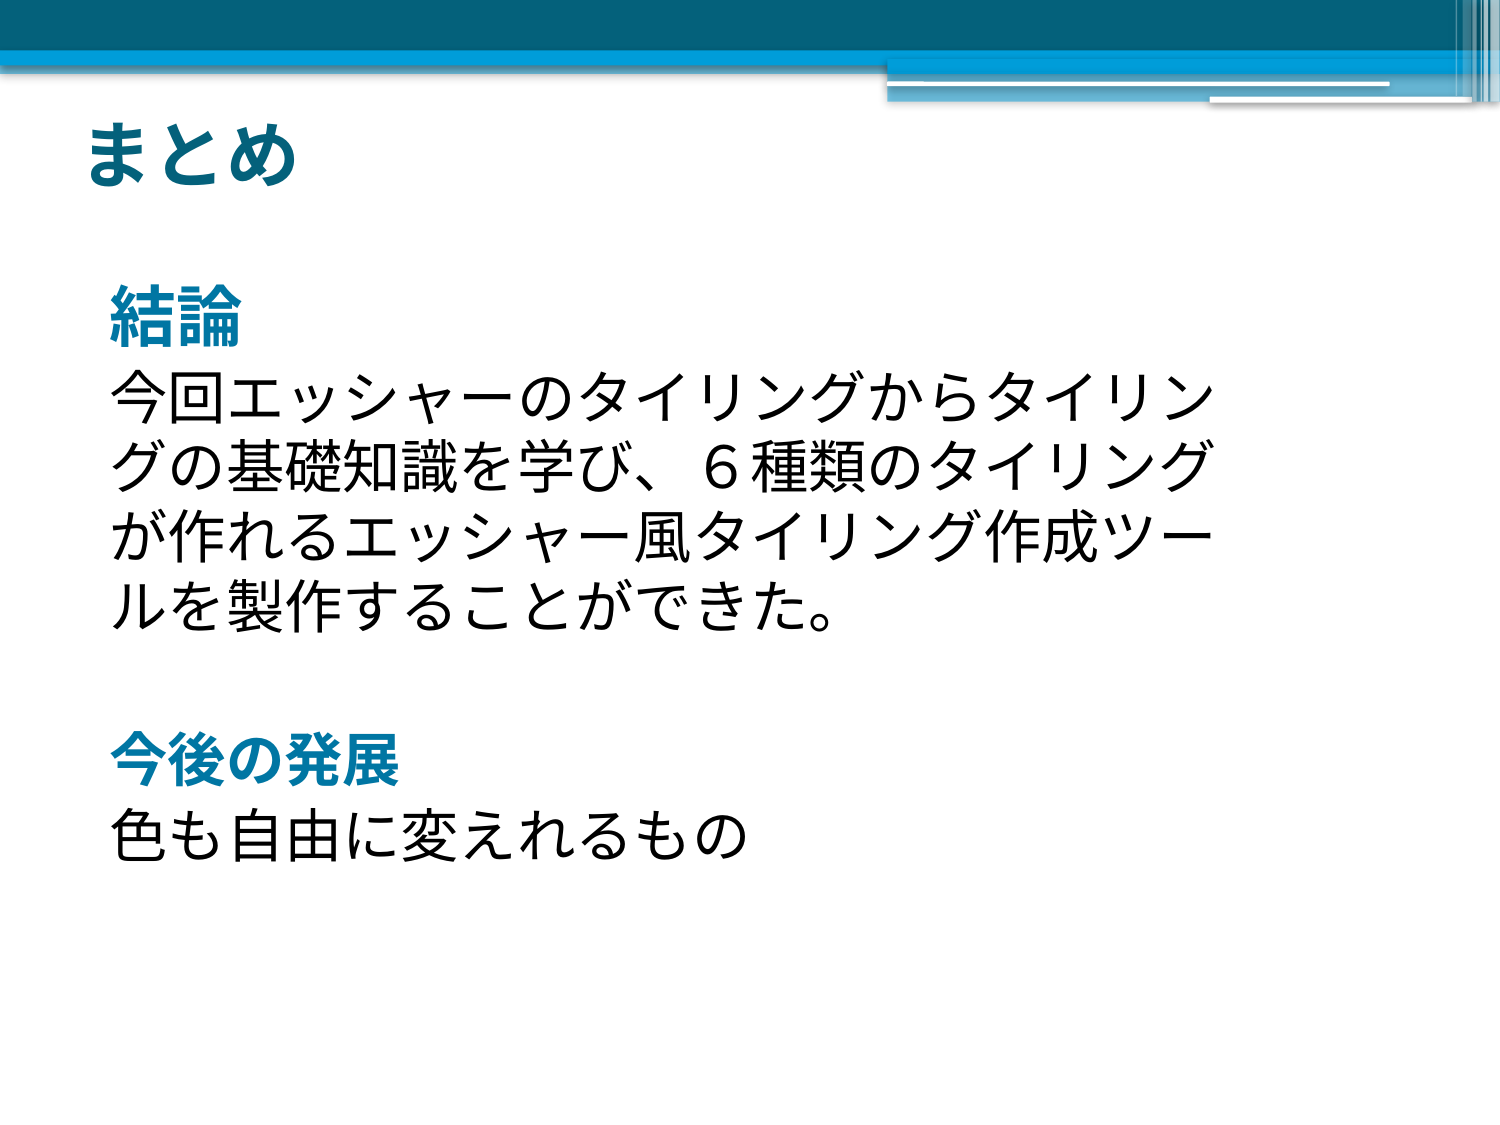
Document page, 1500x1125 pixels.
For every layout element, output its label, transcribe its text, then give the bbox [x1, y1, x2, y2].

title まとめ [64, 101, 1415, 206]
list 結論 今回エッシャーのタイリングからタイリングの基礎知識を学び、６種類のタイリングが作れるエッシャー風タイリング作成ツールを製作することができた。 今後の発展 色も自由に変えれるもの [76, 267, 1270, 1079]
